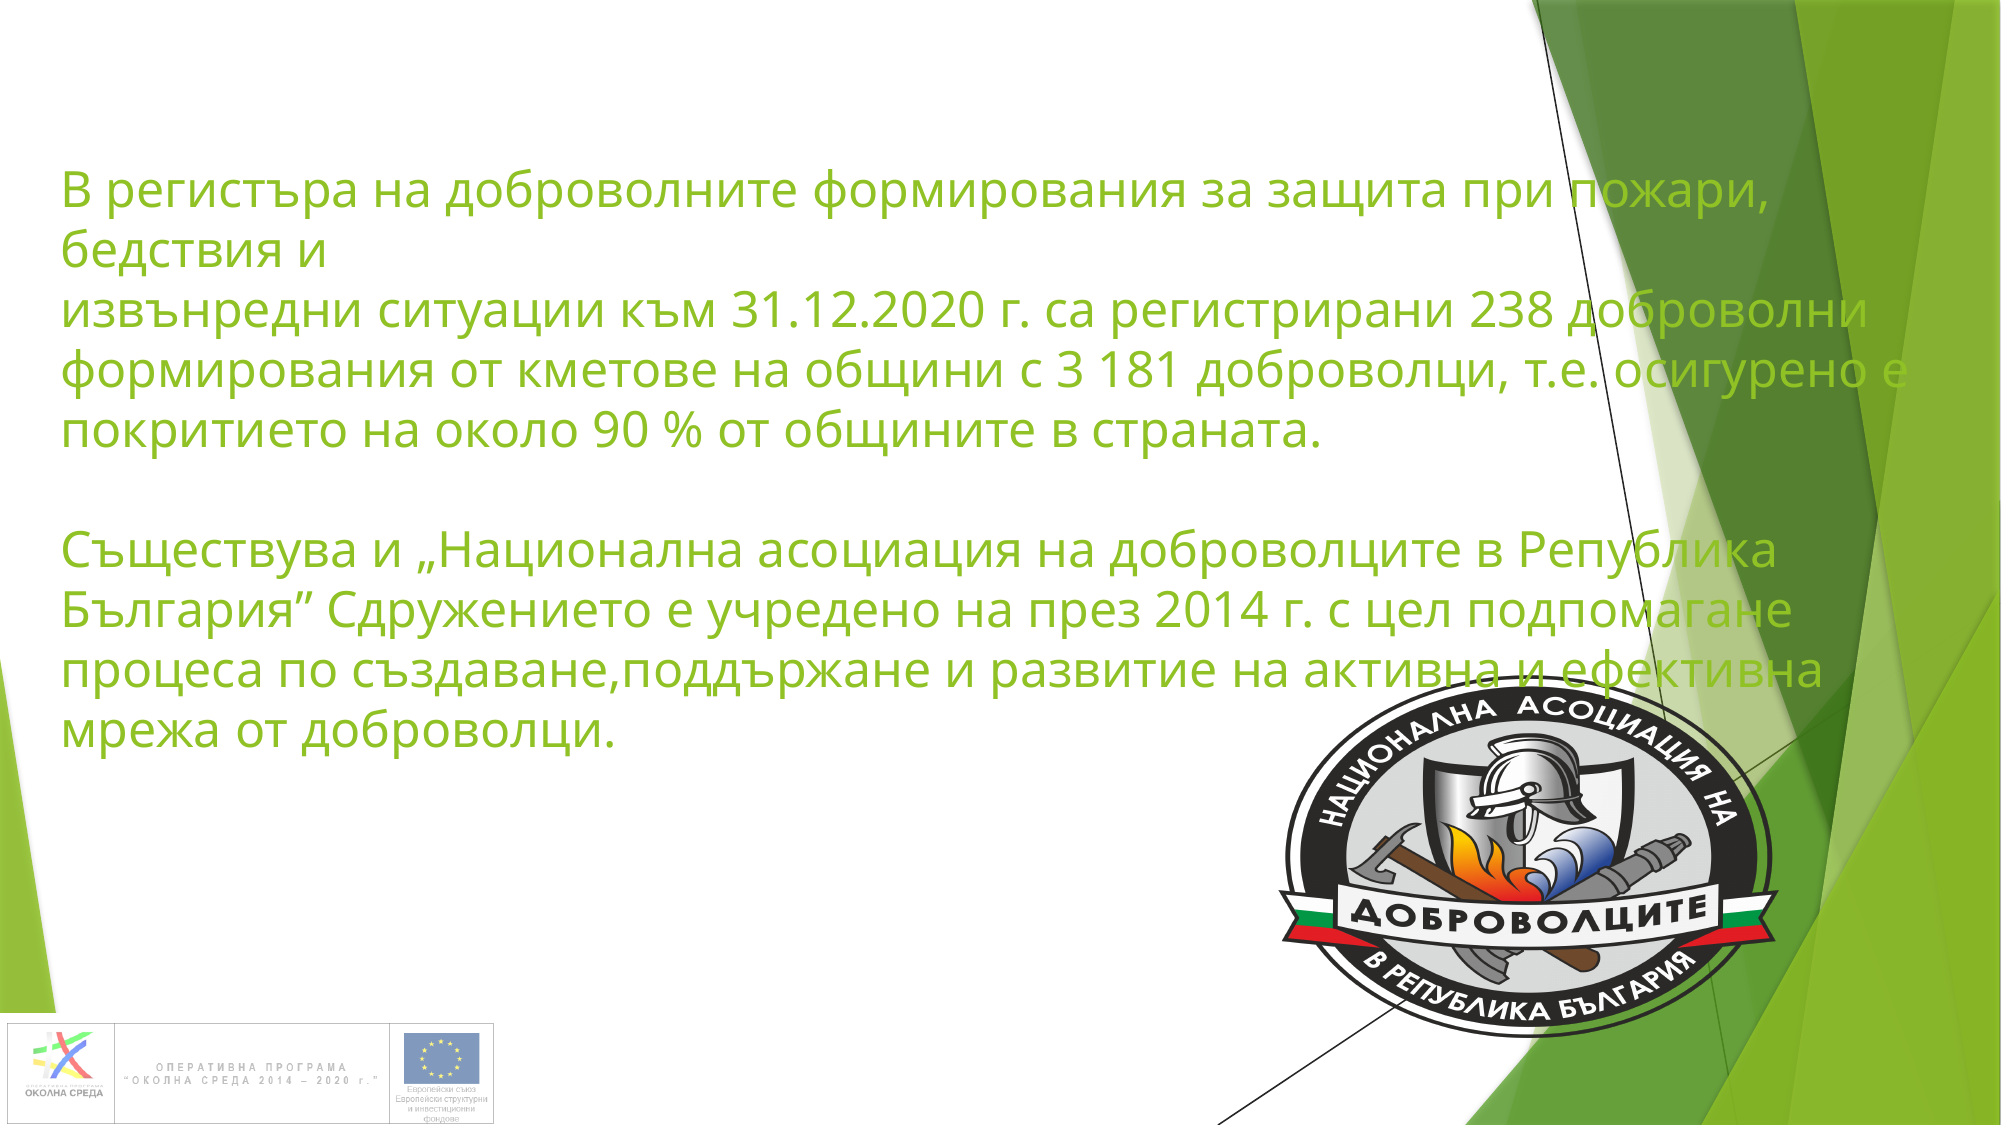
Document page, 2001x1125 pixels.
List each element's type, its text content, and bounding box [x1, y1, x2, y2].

picture [1278, 675, 1780, 1039]
picture [0, 1012, 501, 1125]
title В регистъра на доброволните формирования за защита при пожари, бедствия и извънредни ситуации към 31.12.2020 г. са регистрирани 238 доброволни формирования от кметове на общини с 3 181 доброволци, т.е. осигурено е покритието на около 90 % от общините в страната. Съществува и „Национална асоциация на доброволците в Република България” Сдружението е учредено на през 2014 г. с цел подпомагане процеса по създаване,поддържане и развитие на активна и ефективна мрежа от доброволци. [45, 99, 1977, 966]
